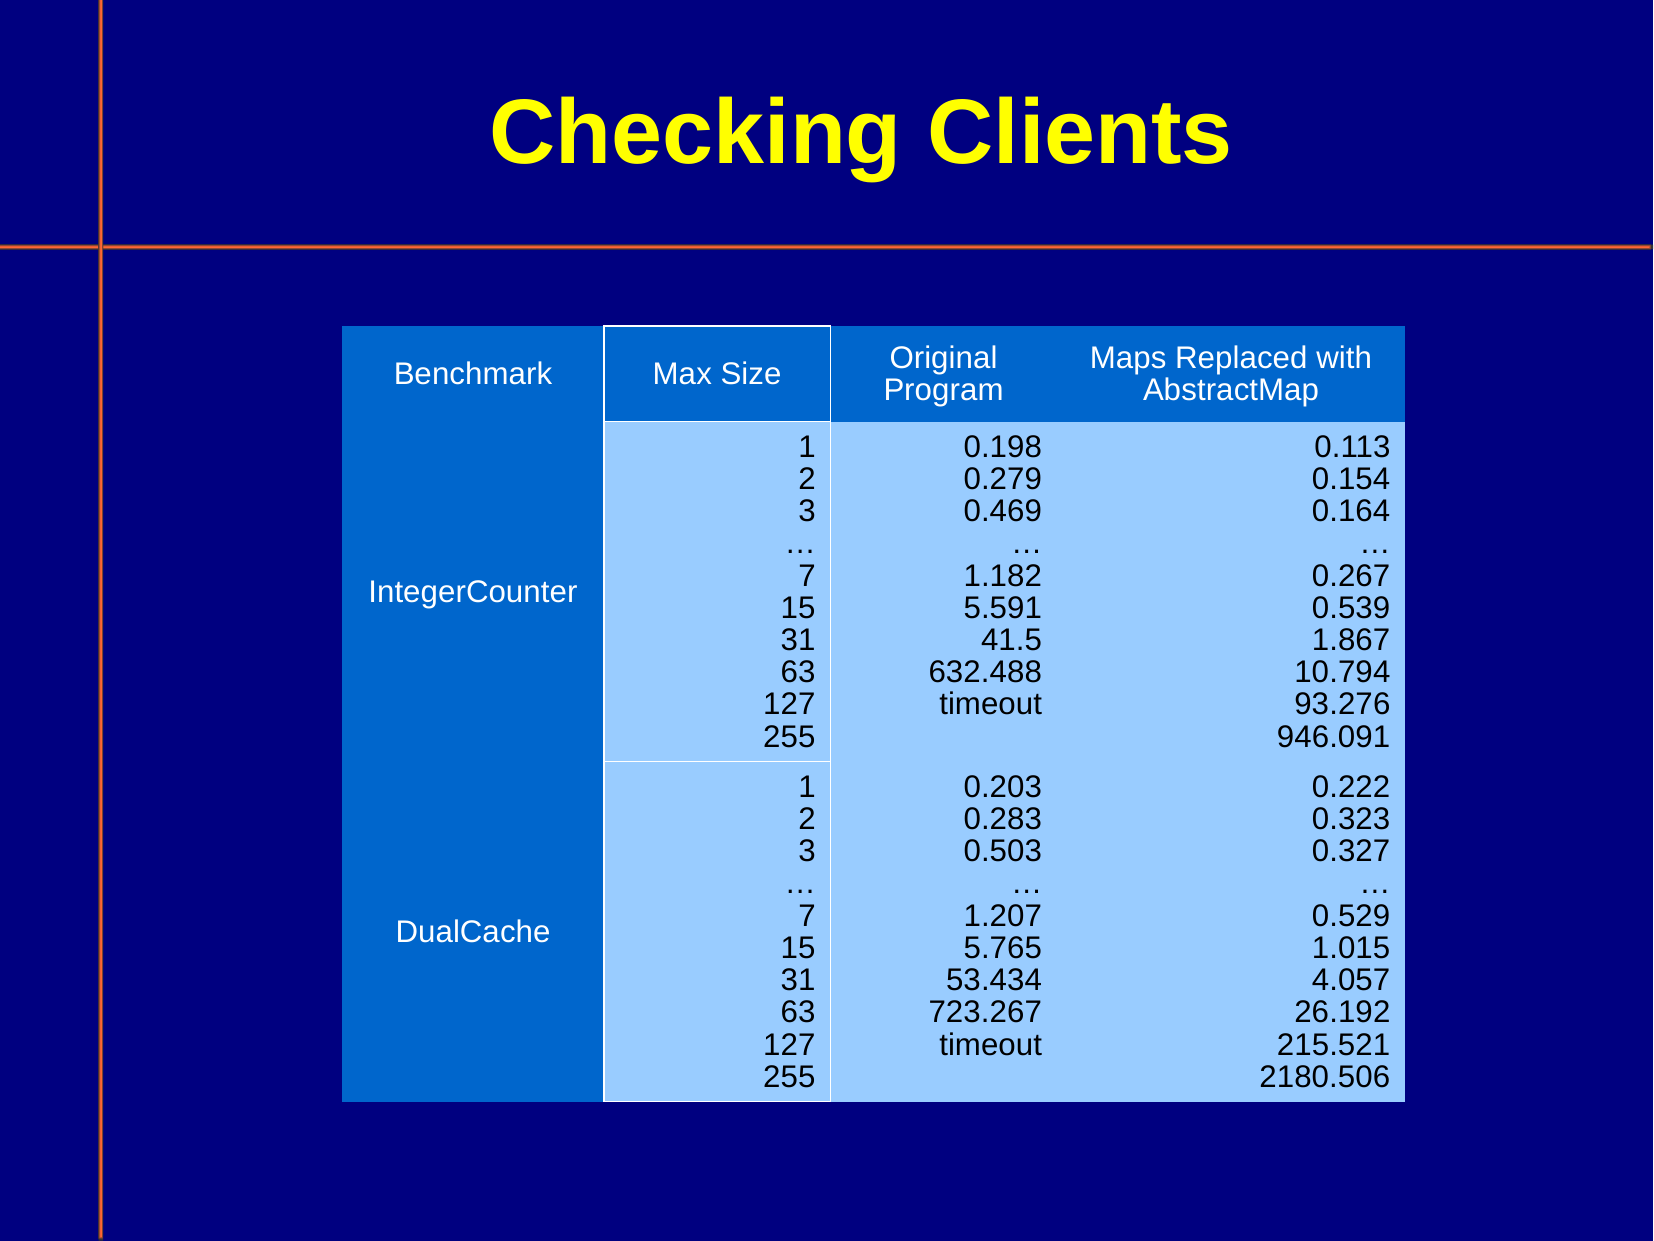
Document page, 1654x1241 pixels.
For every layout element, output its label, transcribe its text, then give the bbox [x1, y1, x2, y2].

table_cell 1 2 3 … 7 15 31 63 127 255 [605, 762, 830, 1101]
table_header Max Size [605, 327, 830, 421]
table_cell 1 2 3 … 7 15 31 63 127 255 [605, 422, 830, 761]
table_header Original Program [831, 326, 1057, 422]
table_cell 0.203 0.283 0.503 … 1.207 5.765 53.434 723.267 timeout [831, 762, 1057, 1102]
table_cell 0.222 0.323 0.327 … 0.529 1.015 4.057 26.192 215.521 2180.506 [1057, 762, 1405, 1102]
table_cell 0.113 0.154 0.164 … 0.267 0.539 1.867 10.794 93.276 946.091 [1057, 422, 1405, 762]
table_header Maps Replaced with AbstractMap [1057, 326, 1405, 422]
table_cell 0.198 0.279 0.469 … 1.182 5.591 41.5 632.488 timeout [831, 422, 1057, 762]
table_cell IntegerCounter [342, 422, 603, 762]
title Checking Clients [117, 25, 1606, 234]
table_header Benchmark [342, 326, 603, 422]
table_cell DualCache [342, 762, 603, 1102]
